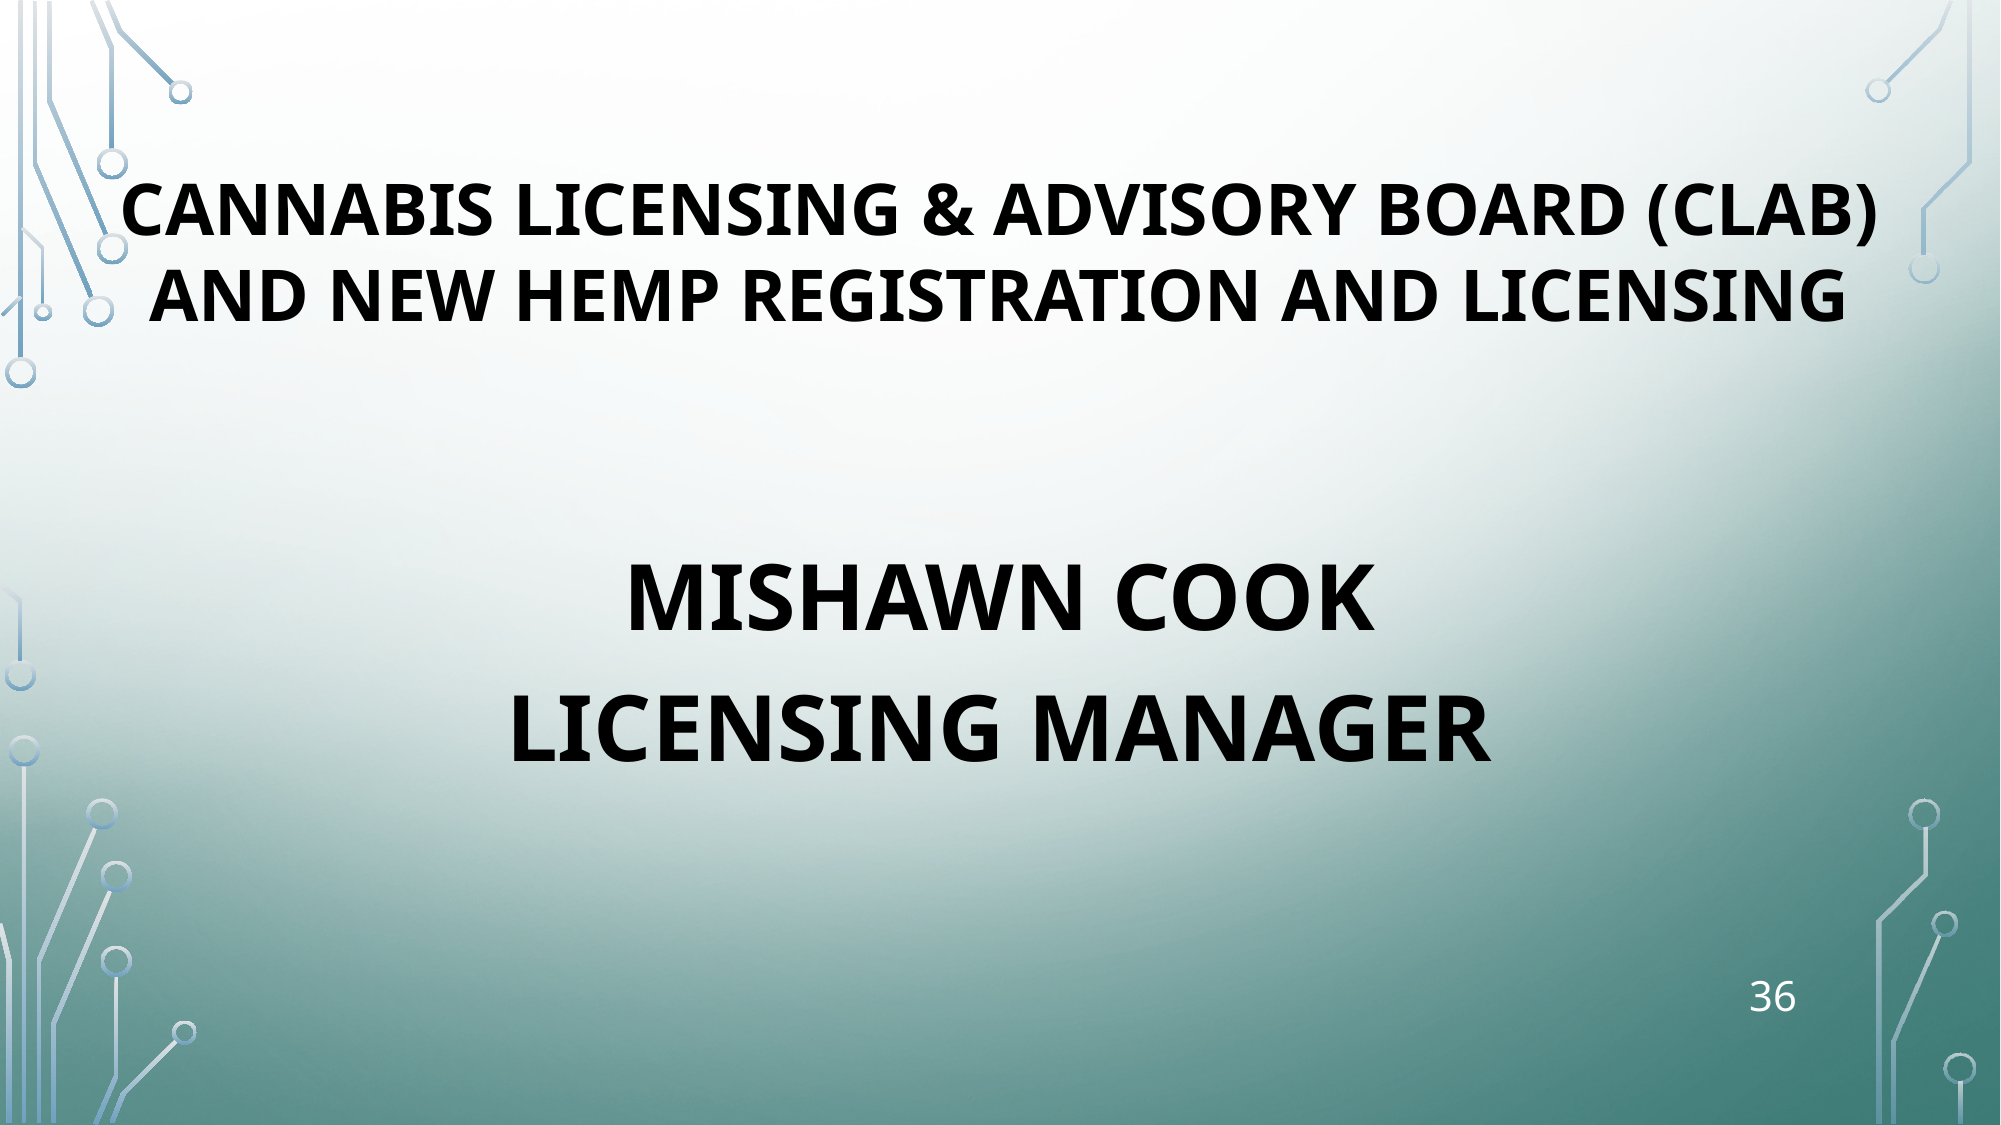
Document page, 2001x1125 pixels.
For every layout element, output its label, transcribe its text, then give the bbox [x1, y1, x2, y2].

list MISHAWN COOK LICENSING MANAGER [187, 369, 1813, 950]
title CANNABIS LICENSING & Advisory BOARD (clab) and new hemp registration and licensing [50, 128, 1949, 372]
slide_number 36 [1685, 965, 1813, 1025]
